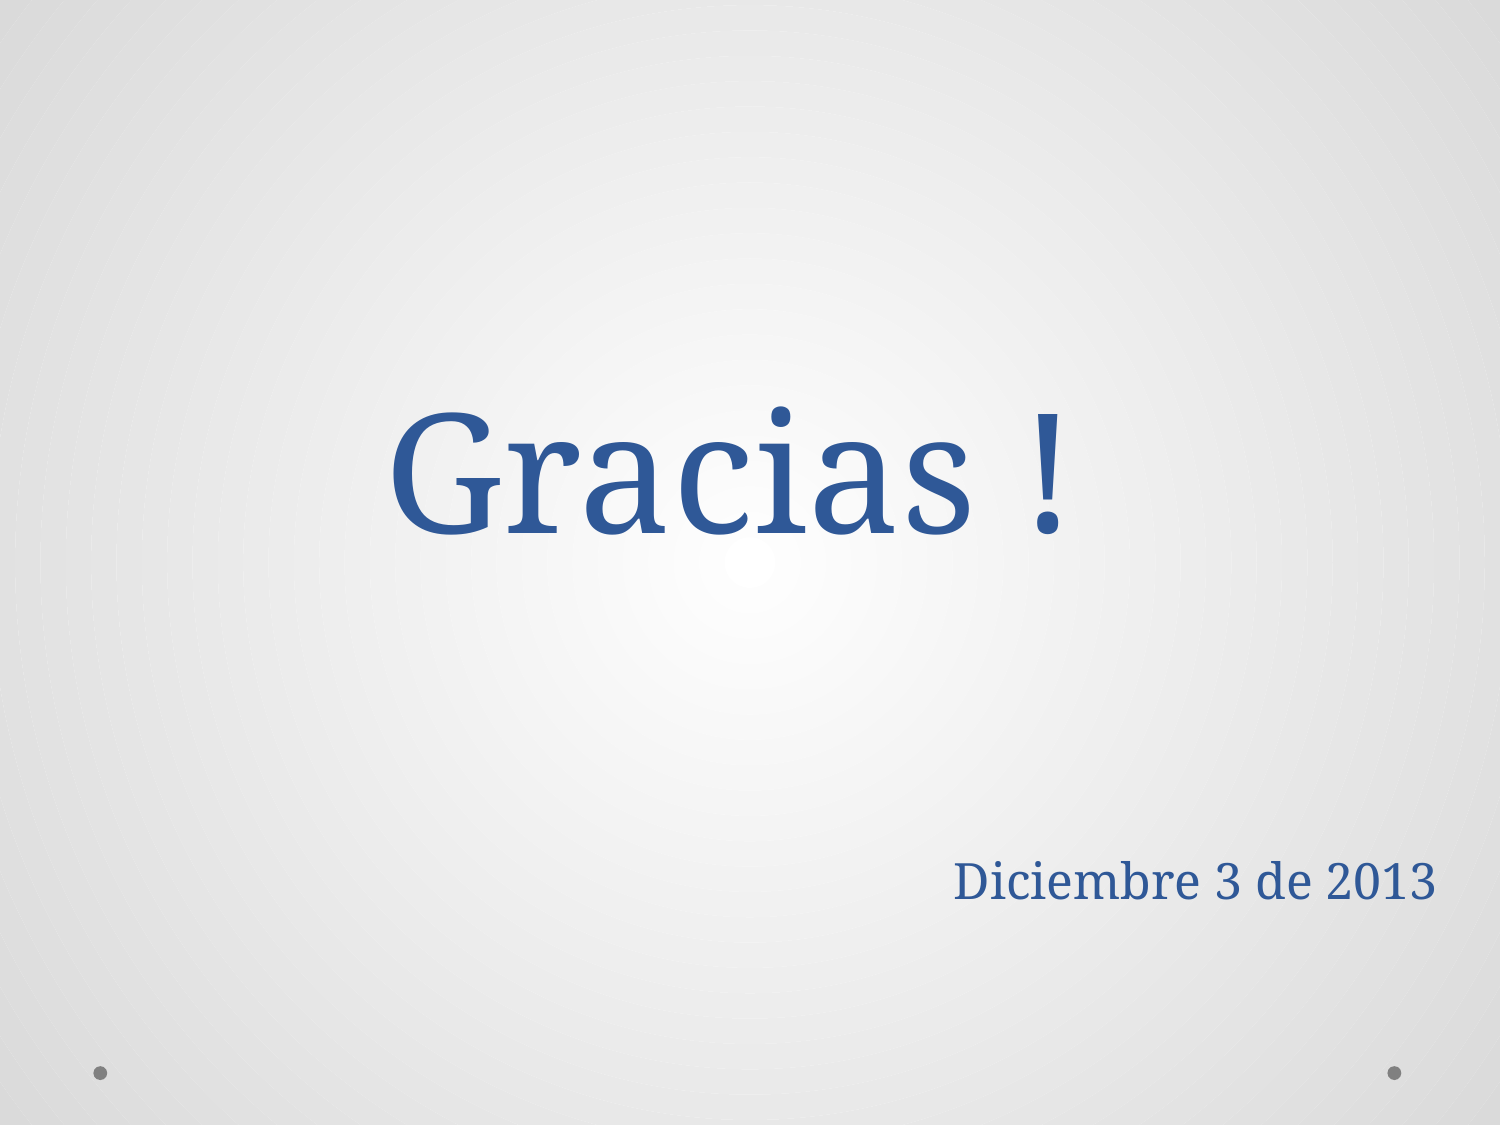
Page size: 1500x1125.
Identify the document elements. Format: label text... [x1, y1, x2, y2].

title Gracias ! [76, 314, 1427, 575]
text_box Diciembre 3 de 2013 [102, 656, 1453, 917]
